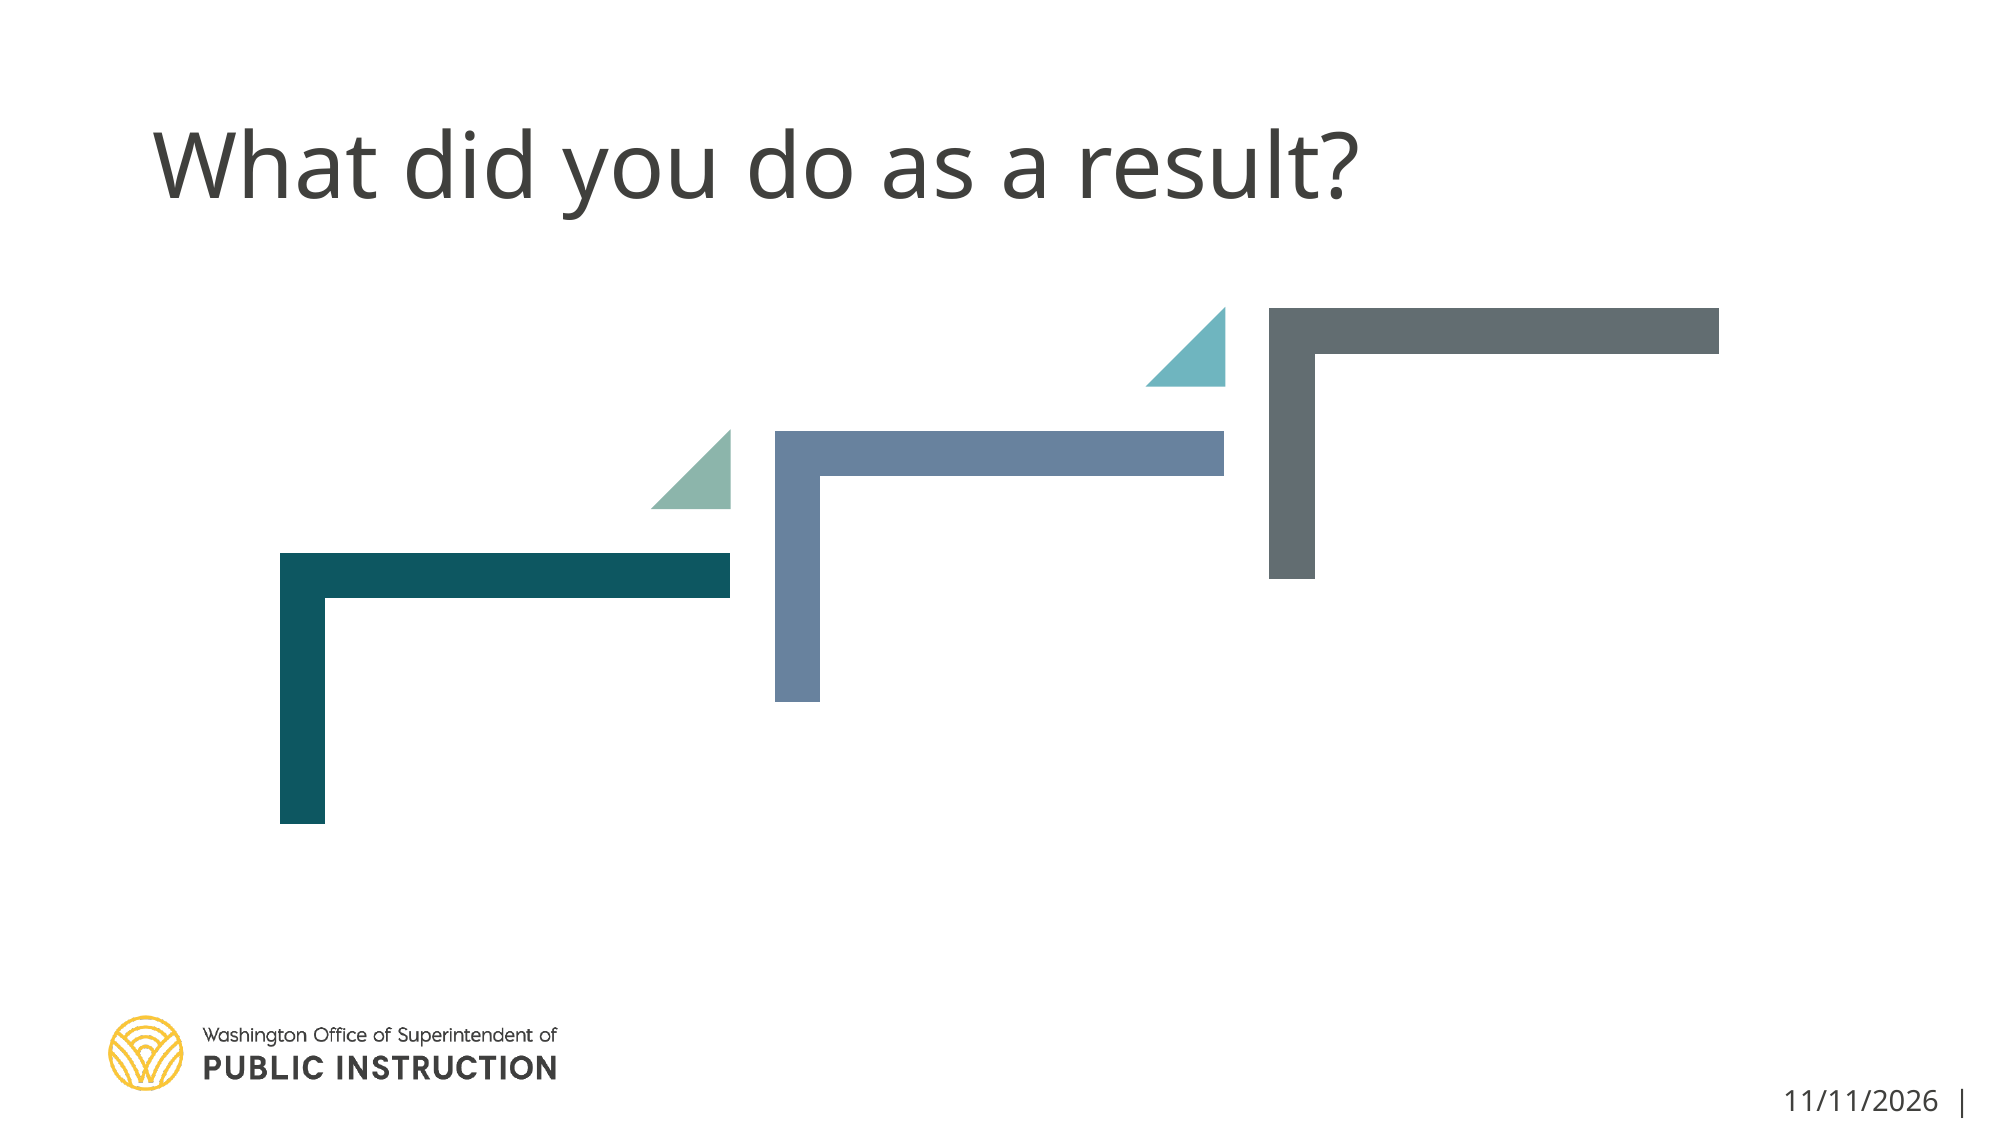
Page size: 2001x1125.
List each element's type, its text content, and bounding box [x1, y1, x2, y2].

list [137, 308, 1863, 954]
picture [108, 1015, 558, 1091]
text_box 3/26/2020 | 29 [1743, 1074, 2000, 1125]
title What did you do as a result? [137, 59, 1863, 278]
